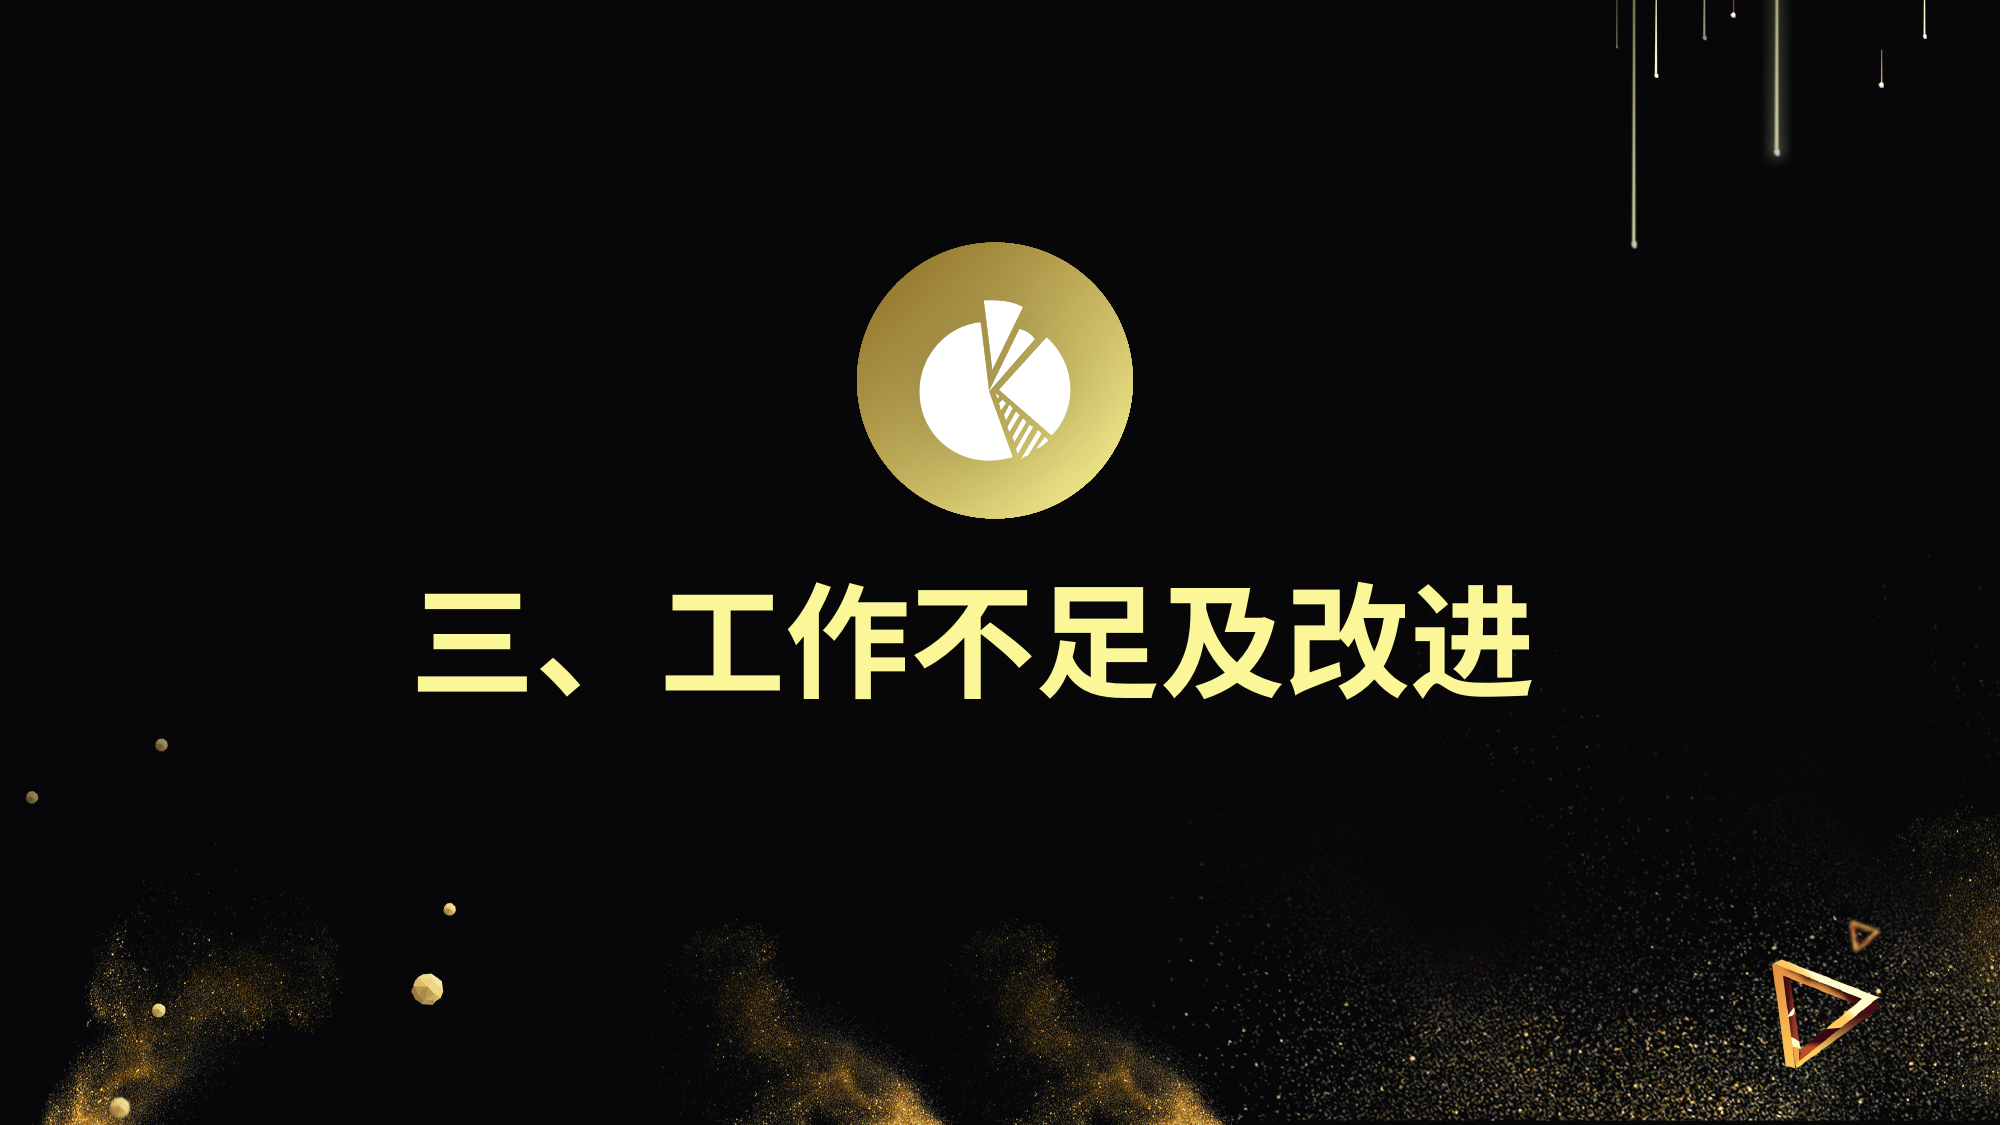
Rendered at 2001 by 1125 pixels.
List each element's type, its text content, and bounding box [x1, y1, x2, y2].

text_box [857, 242, 1133, 519]
picture [0, 0, 2000, 1125]
text_box 三、工作不足及改进 [395, 556, 1572, 722]
